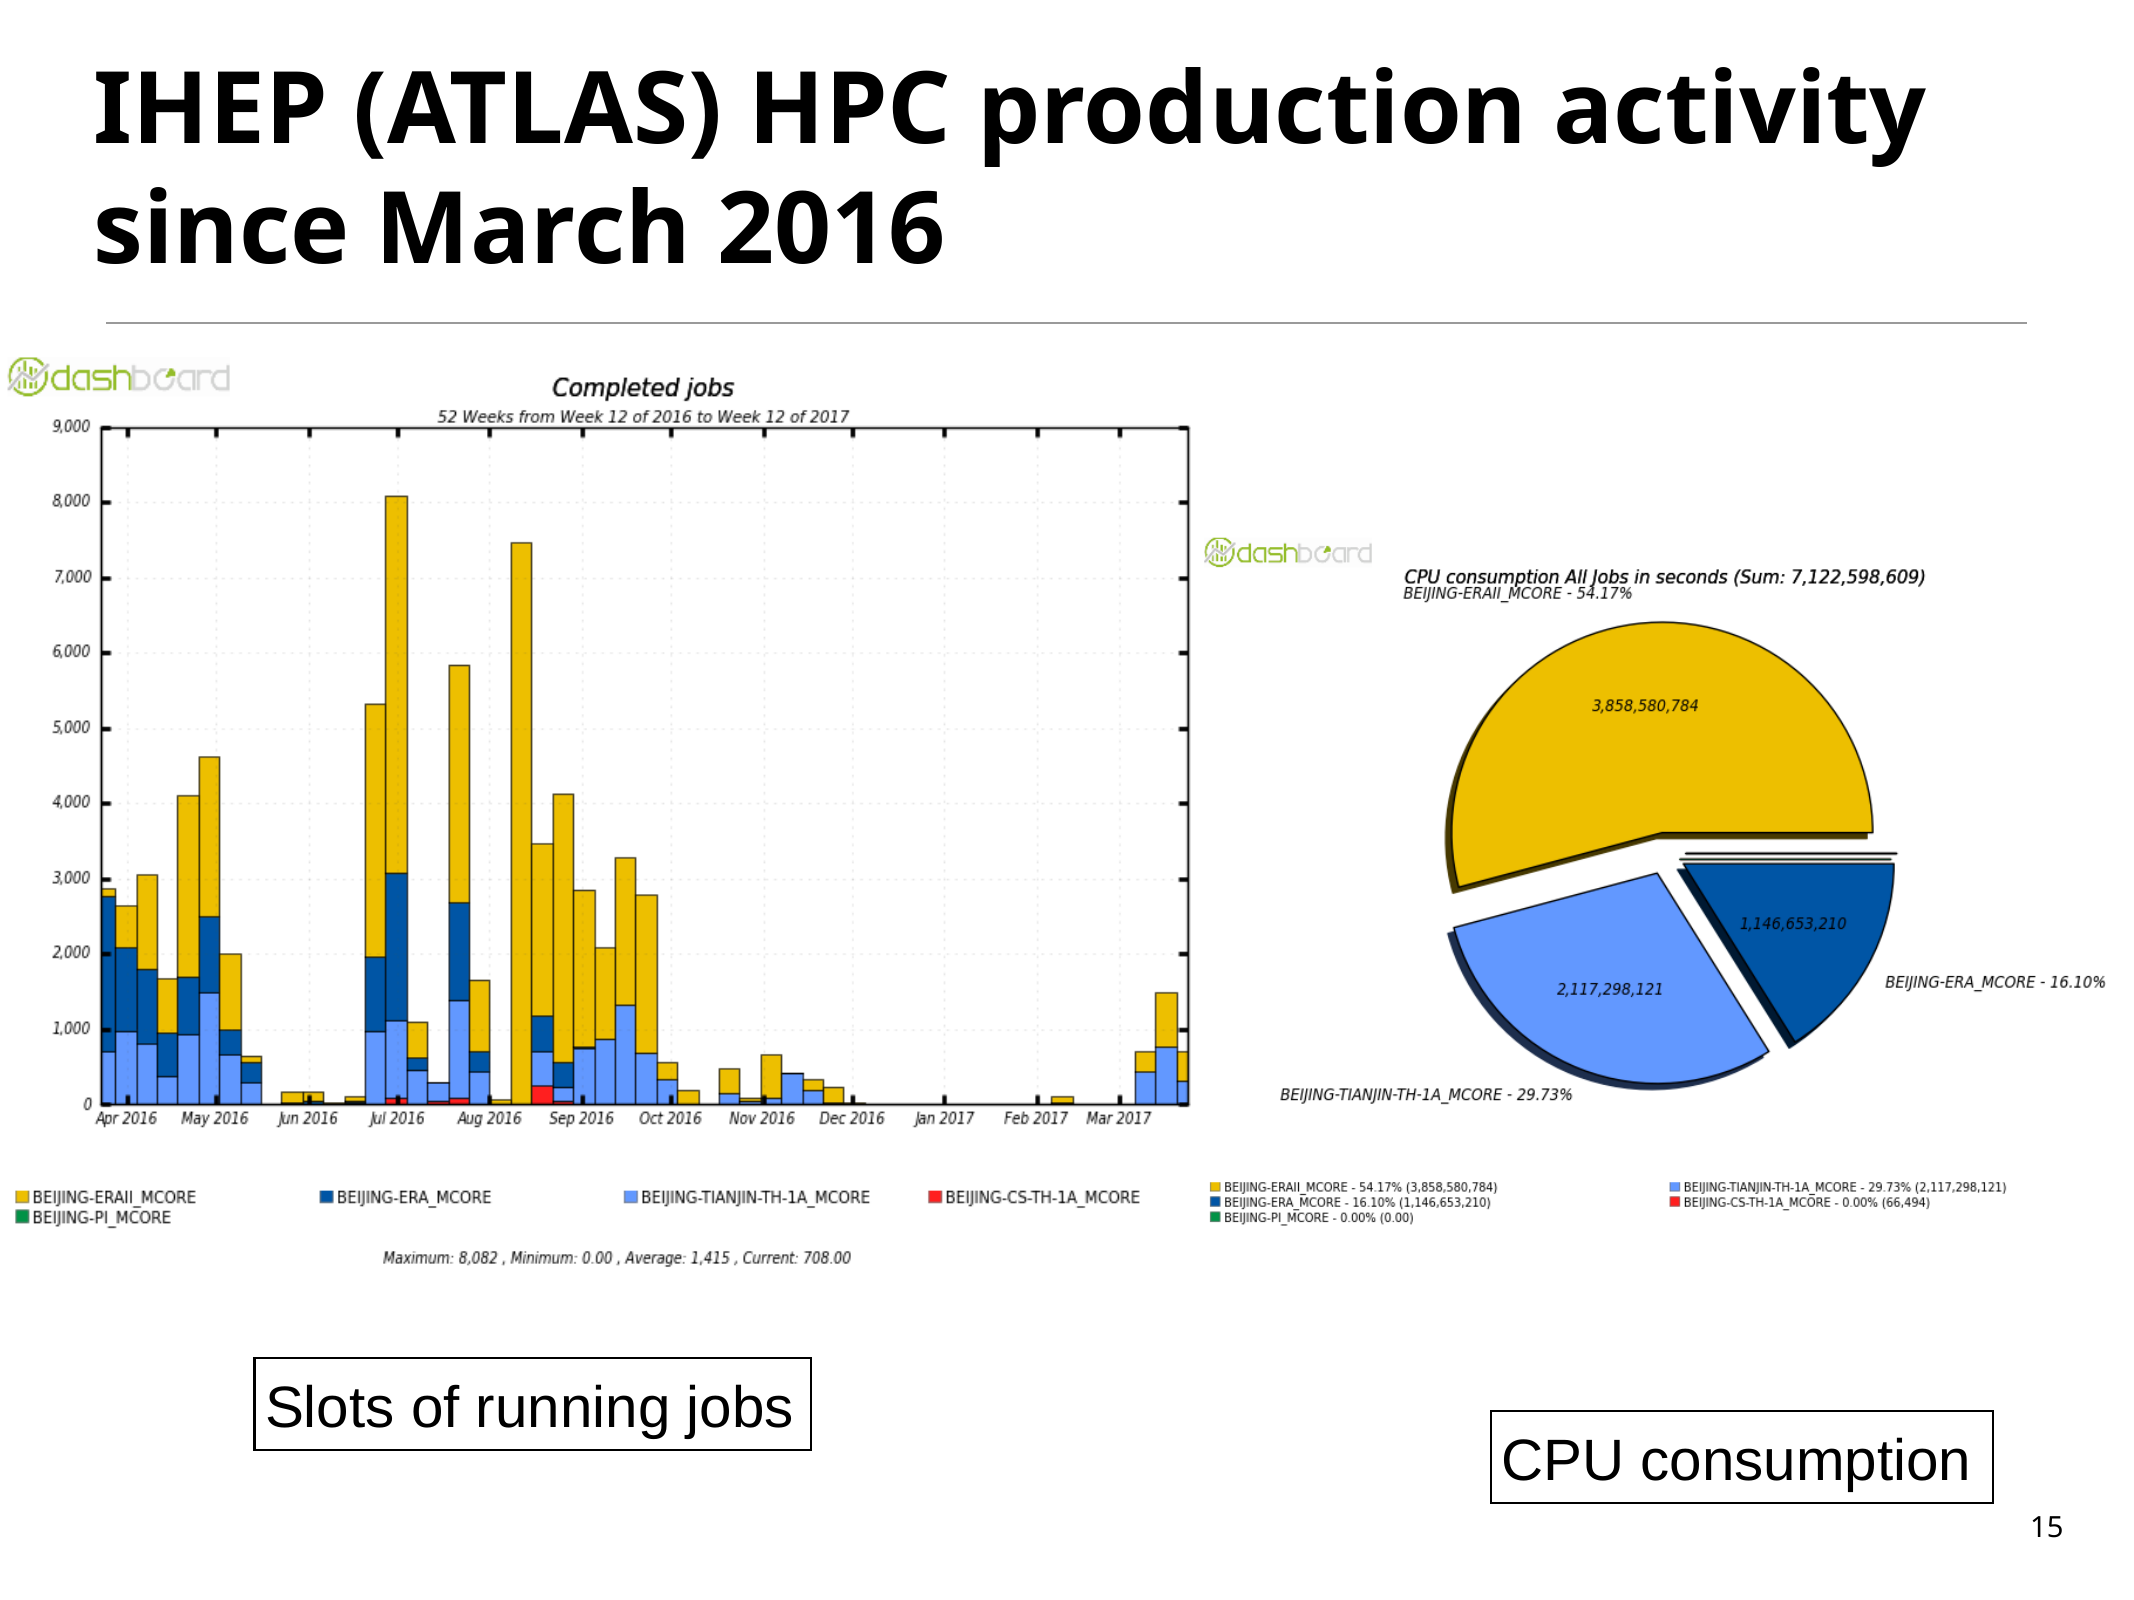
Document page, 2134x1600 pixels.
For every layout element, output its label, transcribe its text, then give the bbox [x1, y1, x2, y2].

text_box Slots of running jobs [254, 1358, 812, 1450]
picture [0, 350, 2134, 1282]
title IHEP (ATLAS) HPC production activity since March 2016 [93, 0, 2041, 284]
slide_number 15 [2028, 1507, 2065, 1542]
text_box CPU consumption [1490, 1411, 1994, 1503]
